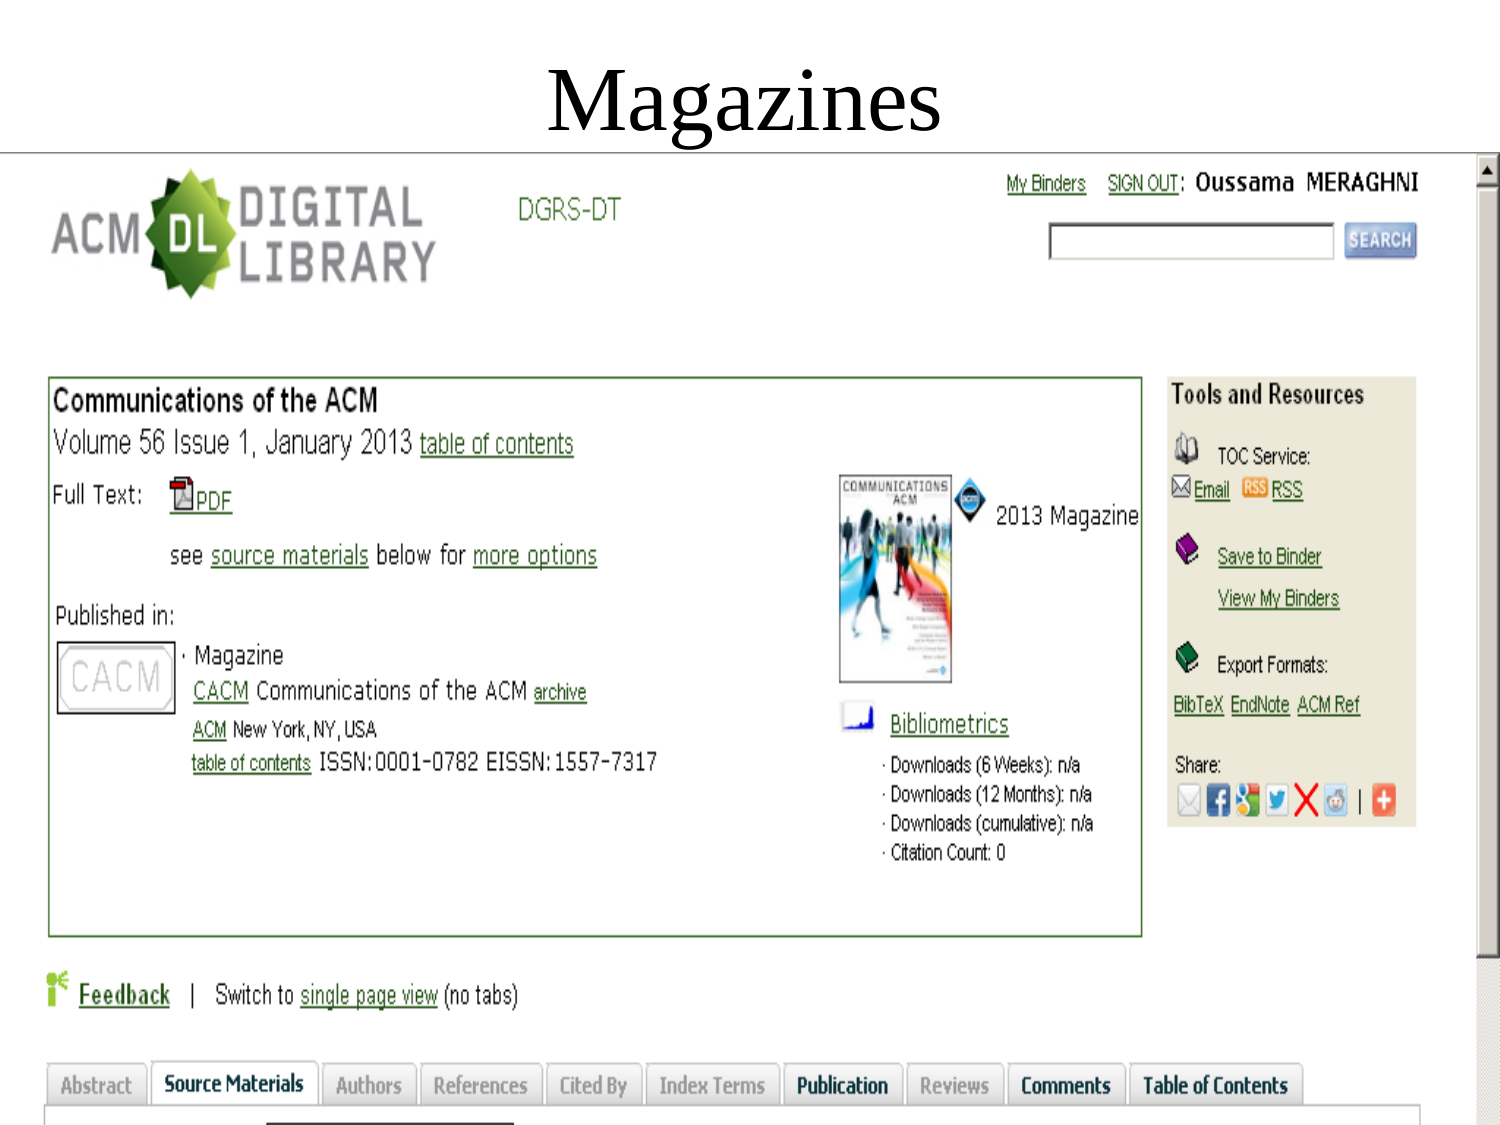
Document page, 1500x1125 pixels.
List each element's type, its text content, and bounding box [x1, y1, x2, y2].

picture [0, 152, 1500, 1125]
title Magazines [70, 0, 1421, 149]
